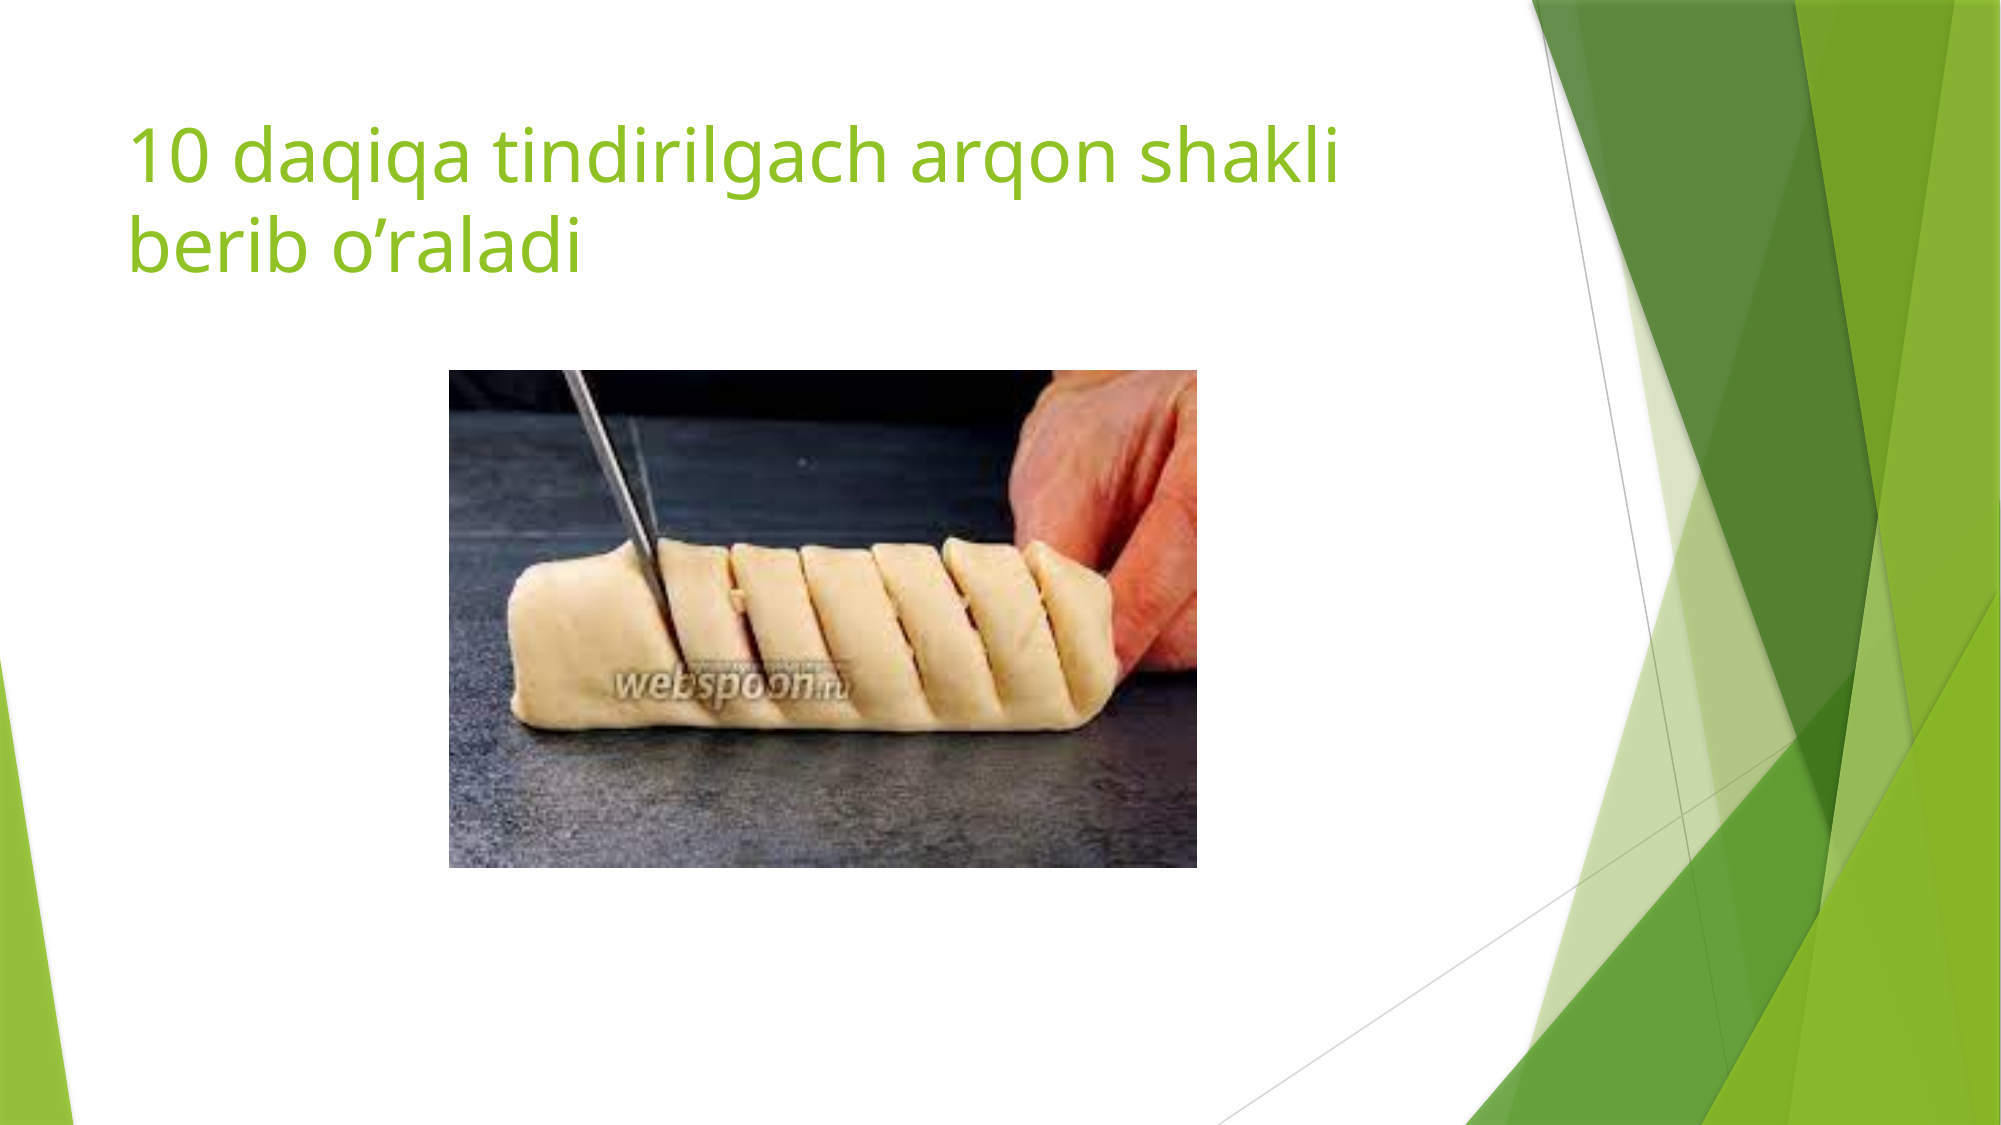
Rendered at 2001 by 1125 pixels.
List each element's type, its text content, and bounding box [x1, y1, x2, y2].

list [448, 369, 1197, 869]
title 10 daqiqa tindirilgach arqon shakli berib o’raladi [111, 99, 1522, 317]
